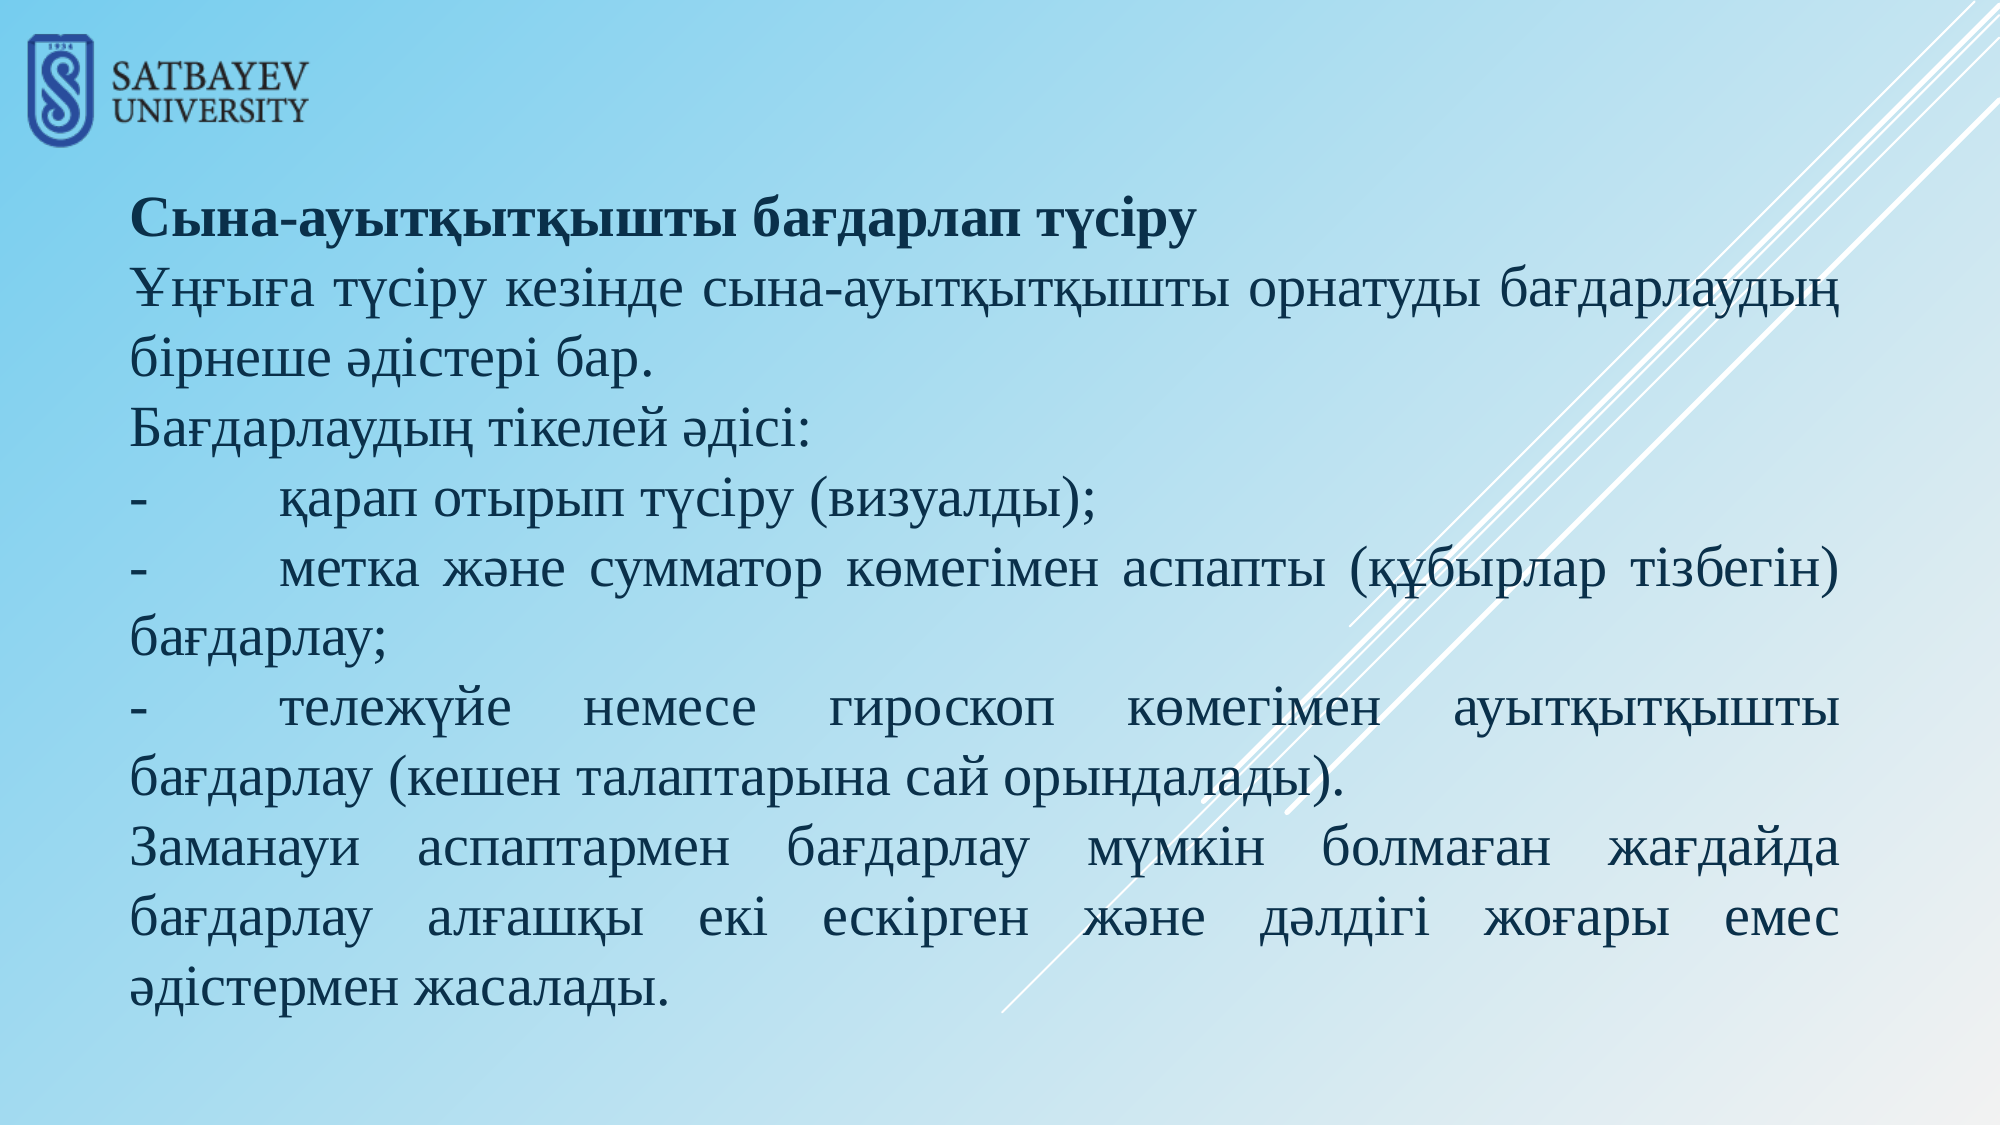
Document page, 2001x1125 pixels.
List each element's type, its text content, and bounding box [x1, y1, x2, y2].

picture [0, 0, 338, 183]
text_box Сына-ауытқытқышты бағдарлап түсіру Ұңғыға түсіру кезінде сына-ауытқытқышты орнатуды бағдарлаудың бірнеше әдістері бар. Бағдарлаудың тікелей әдісі: - қарап отырып түсіру (визуалды); - метка және сумматор көмегімен аспапты (құбырлар тізбегін) бағдарлау; - тележүйе немесе гироскоп көмегімен ауытқытқышты бағдарлау (кешен талаптарына сай орындалады). Заманауи аспаптармен бағдарлау мүмкін болмаған жағдайда бағдарлау алғашқы екі ескірген және дәлдігі жоғары емес әдістермен жасалады. [114, 170, 1856, 1025]
